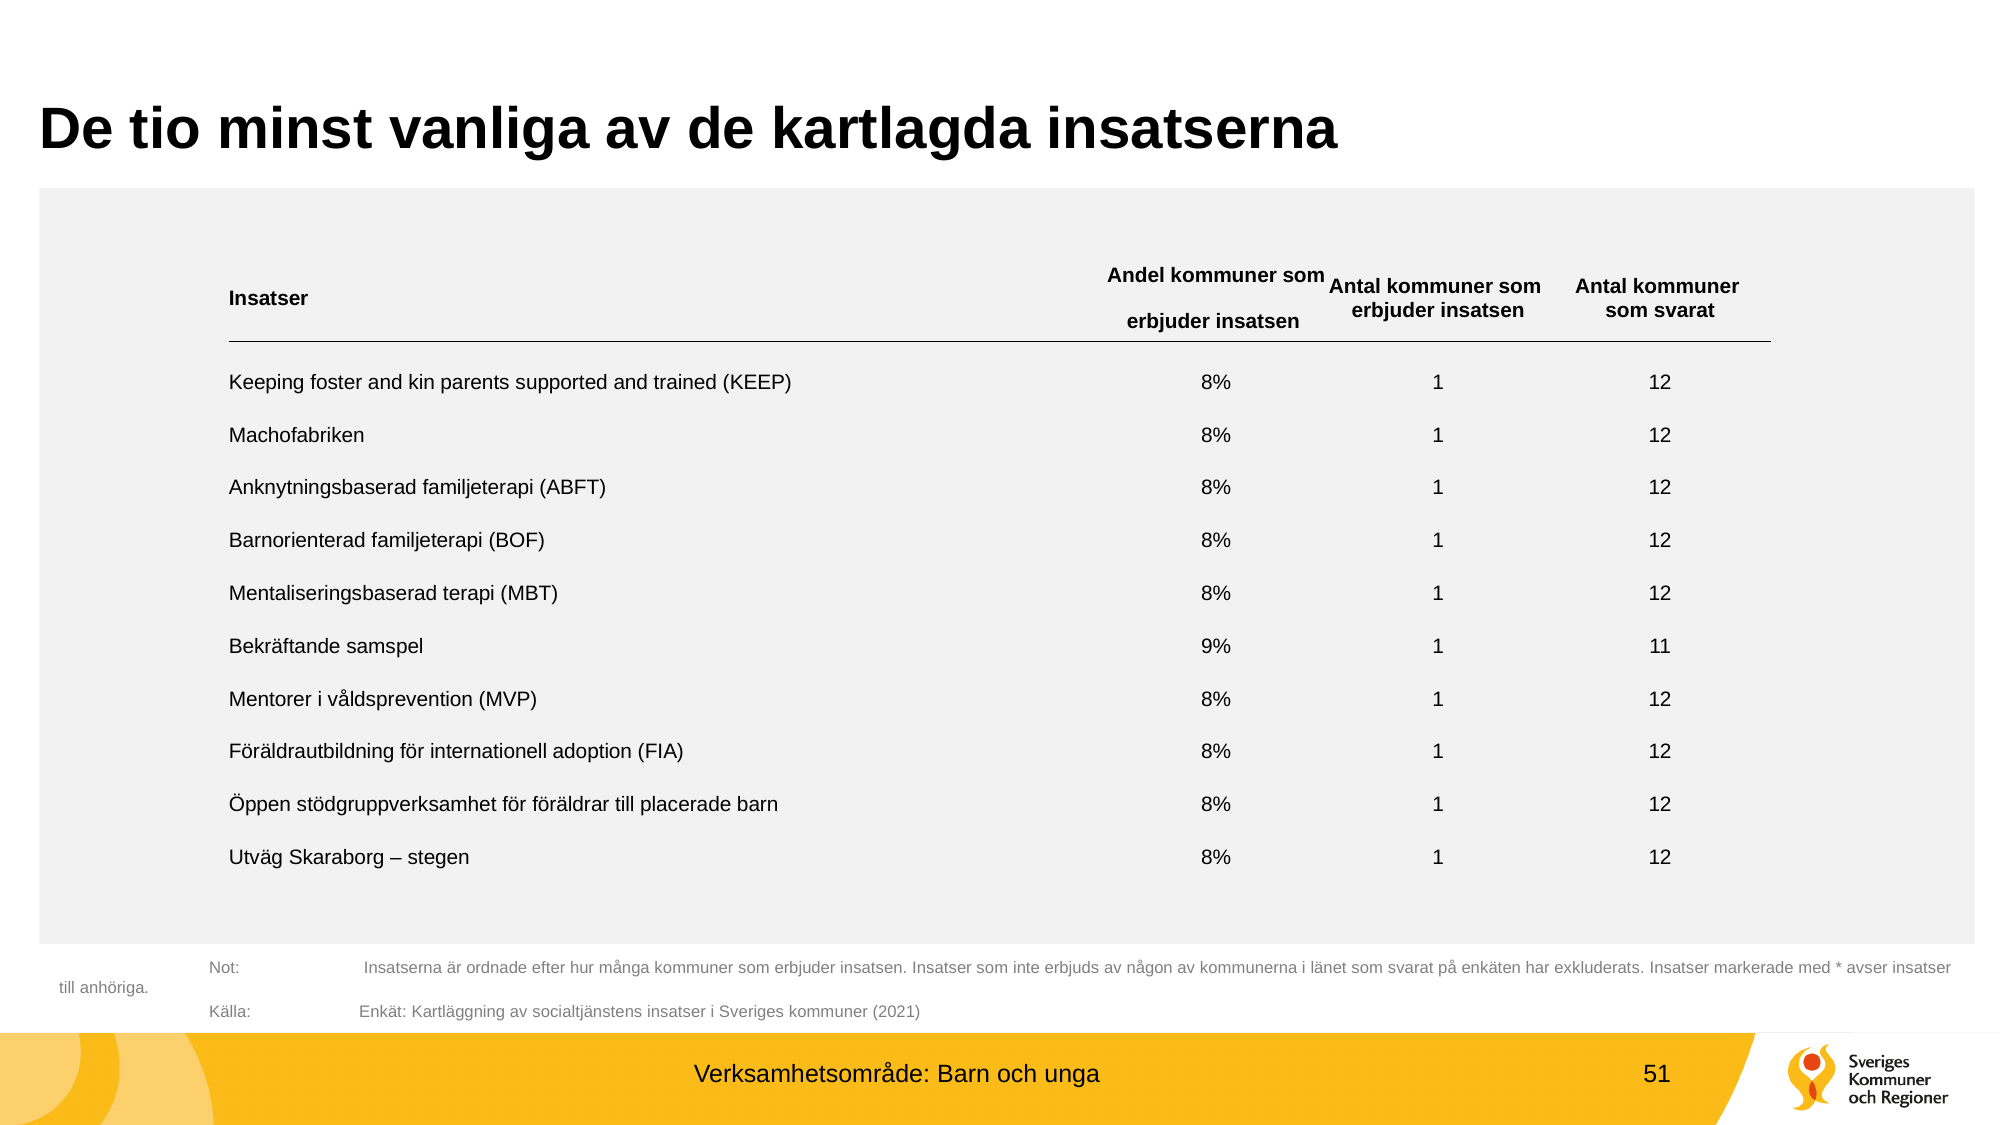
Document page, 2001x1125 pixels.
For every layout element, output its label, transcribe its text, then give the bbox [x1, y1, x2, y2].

table_cell Keeping foster and kin parents supported and trained (KEEP) [229, 342, 1105, 394]
table_cell 12 [1549, 447, 1771, 499]
table_cell 9% [1105, 605, 1327, 658]
table_cell 1 [1327, 605, 1549, 658]
table_header Antal kommuner som svarat [1549, 256, 1771, 341]
table_cell Mentaliseringsbaserad terapi (MBT) [229, 552, 1105, 605]
table_cell Machofabriken [229, 394, 1105, 447]
table_cell 1 [1327, 394, 1549, 447]
table_cell 8% [1105, 342, 1327, 394]
table_cell 8% [1105, 447, 1327, 499]
table_cell 1 [1327, 499, 1549, 552]
table_header Antal kommuner som erbjuder insatsen [1327, 256, 1549, 341]
table_cell 12 [1549, 499, 1771, 552]
table_cell 1 [1327, 658, 1549, 711]
table_cell Utväg Skaraborg – stegen [229, 816, 1105, 869]
table_cell 8% [1105, 552, 1327, 605]
table_cell 12 [1549, 342, 1771, 394]
table_cell 12 [1549, 552, 1771, 605]
table_header Andel kommuner som erbjuder insatsen [1105, 256, 1327, 341]
table_cell 12 [1549, 816, 1771, 869]
table_cell Öppen stödgruppverksamhet för föräldrar till placerade barn [229, 763, 1105, 816]
table_header Insatser [229, 256, 1105, 341]
slide_number 51 [1477, 1042, 1687, 1103]
table_cell 12 [1549, 763, 1771, 816]
table_cell Bekräftande samspel [229, 605, 1105, 658]
picture [0, 0, 2000, 1125]
table_cell 1 [1327, 552, 1549, 605]
table_cell 8% [1105, 763, 1327, 816]
table_cell 1 [1327, 447, 1549, 499]
table_cell 8% [1105, 816, 1327, 869]
table_cell Föräldrautbildning för internationell adoption (FIA) [229, 711, 1105, 763]
table_cell 1 [1327, 342, 1549, 394]
table_cell 1 [1327, 816, 1549, 869]
table_cell 1 [1327, 711, 1549, 763]
table_cell 8% [1105, 658, 1327, 711]
footer Verksamhetsområde: Barn och unga [403, 1042, 1393, 1103]
table_cell Barnorienterad familjeterapi (BOF) [229, 499, 1105, 552]
table_cell 11 [1549, 605, 1771, 658]
table_cell 8% [1105, 711, 1327, 763]
table_cell Mentorer i våldsprevention (MVP) [229, 658, 1105, 711]
list Not: Insatserna är ordnade efter hur många kommuner som erbjuder insatsen. Insatser som inte erbjuds av någon av kommunerna i länet som svarat på enkäten har exkluderats. Insatser markerade med * avser insatser till anhöriga. Källa: Enkät: Kartläggning av socialtjänstens insatser i Sveriges kommuner (2021) [39, 943, 1975, 1029]
table_cell Anknytningsbaserad familjeterapi (ABFT) [229, 447, 1105, 499]
table_cell 8% [1105, 394, 1327, 447]
table_cell 1 [1327, 763, 1549, 816]
table_cell 12 [1549, 711, 1771, 763]
table_cell 12 [1549, 658, 1771, 711]
table_cell 8% [1105, 499, 1327, 552]
table_cell 12 [1549, 394, 1771, 447]
title De tio minst vanliga av de kartlagda insatserna [39, 22, 1975, 170]
